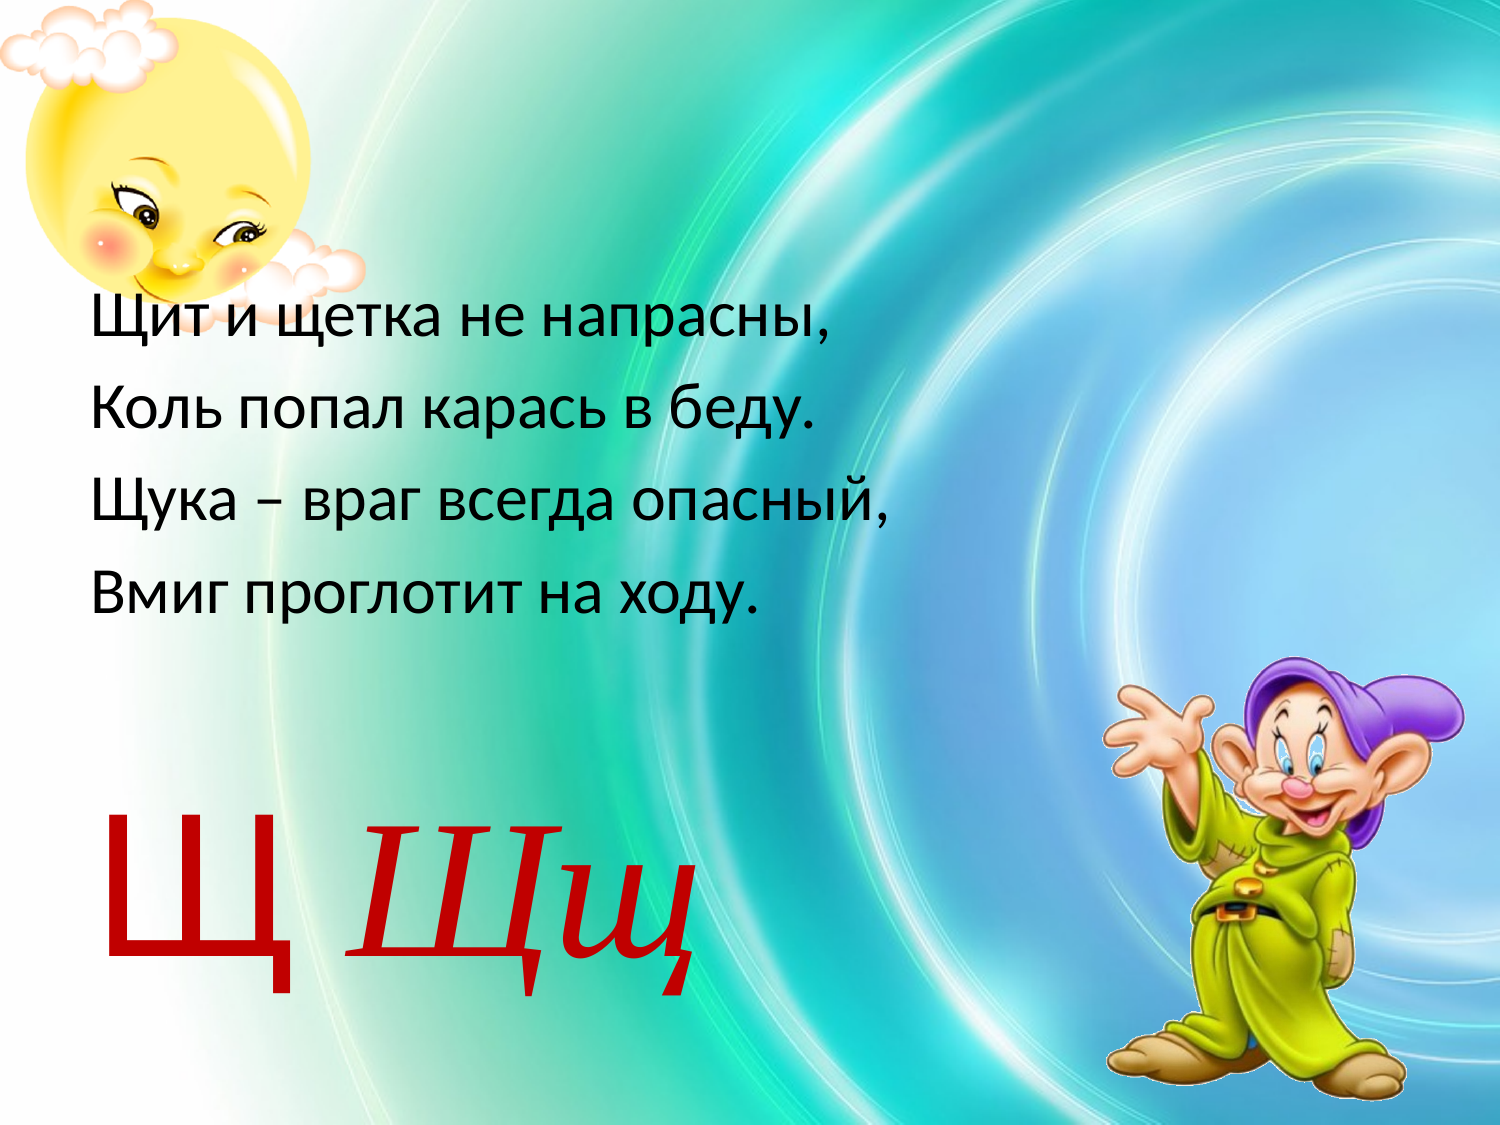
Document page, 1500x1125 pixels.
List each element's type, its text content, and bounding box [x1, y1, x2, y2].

list Щит и щетка не напрасны, Коль попал карась в беду. Щука – враг всегда опасный, Вмиг проглотит на ходу. Щ Щщ [75, 262, 1425, 1005]
picture [0, 0, 1500, 1125]
